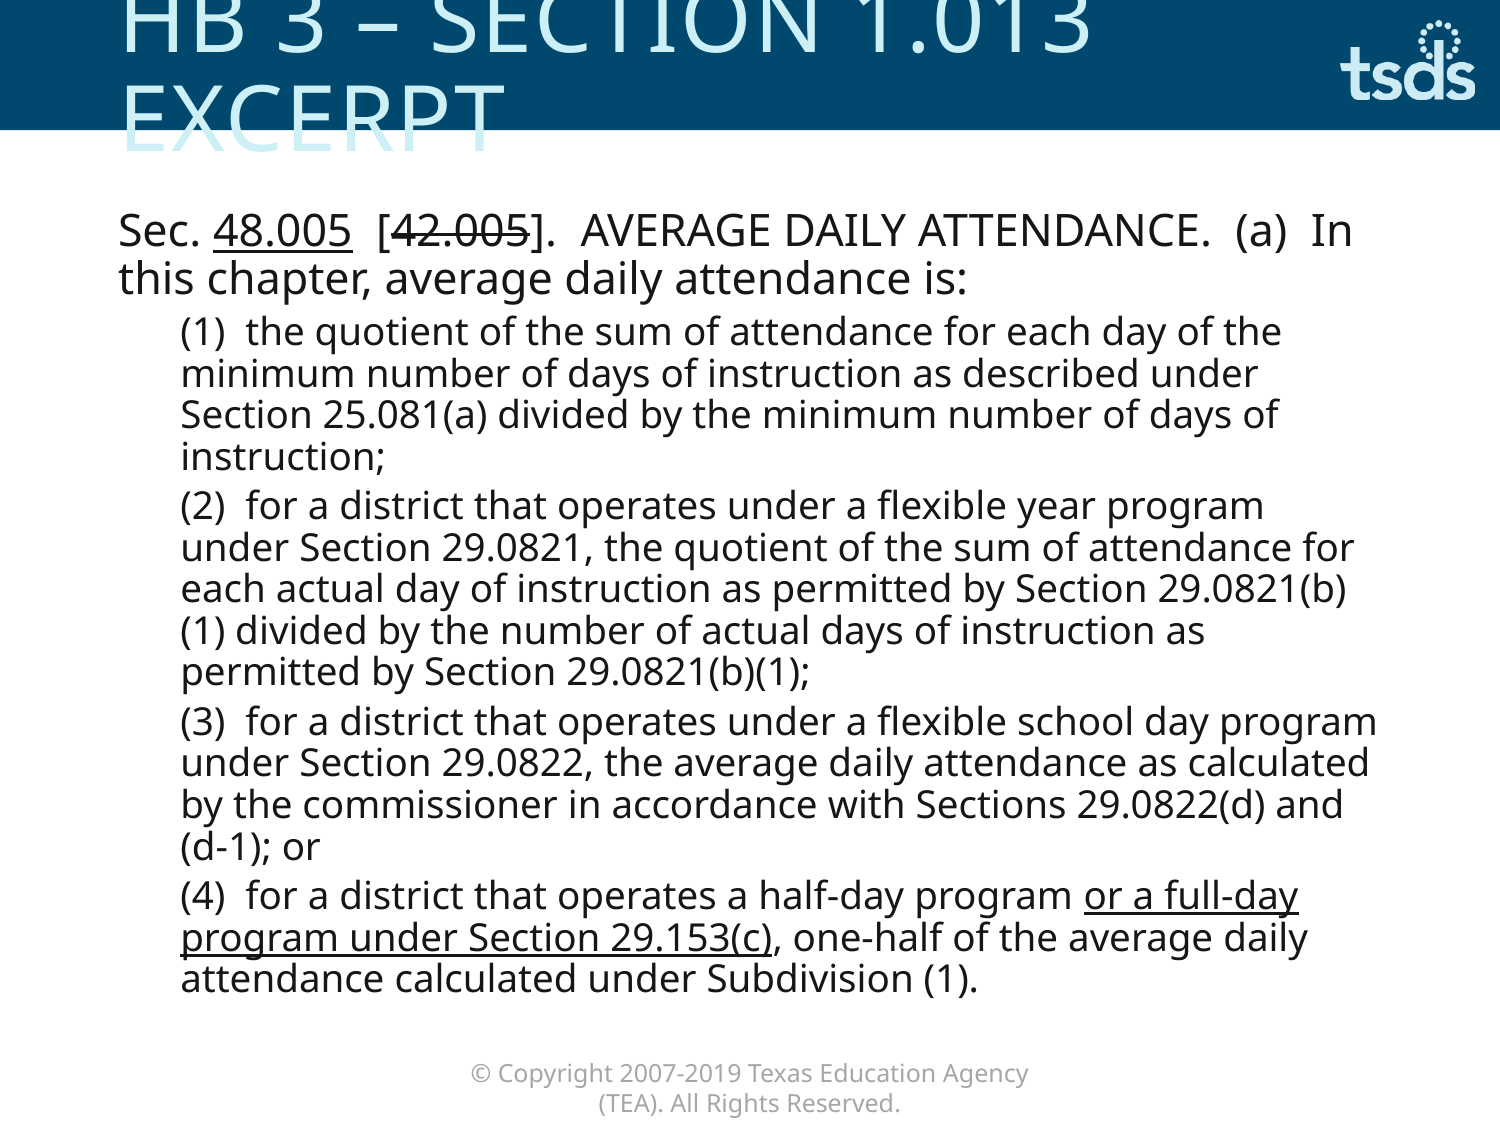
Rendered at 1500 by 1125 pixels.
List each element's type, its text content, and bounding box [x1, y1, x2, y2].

picture [688, 0, 698, 7]
picture [938, 0, 946, 7]
picture [169, 0, 176, 7]
picture [616, 0, 623, 7]
picture [127, 0, 135, 7]
picture [197, 0, 205, 7]
picture [542, 0, 553, 7]
picture [876, 0, 883, 7]
picture [763, 0, 770, 7]
picture [1341, 48, 1369, 99]
picture [1373, 62, 1401, 99]
picture [435, 0, 443, 7]
picture [312, 0, 320, 7]
picture [1012, 0, 1019, 7]
picture [1447, 63, 1474, 99]
picture [659, 0, 666, 7]
picture [734, 0, 744, 7]
picture [808, 0, 814, 7]
picture [773, 0, 784, 7]
list Sec. 48.005 [42.005]. AVERAGE DAILY ATTENDANCE. (a) In this chapter, average daily attendance is: (1) the quotient of the sum of attendance for each day of the minimum number of days of instruction as described under Section 25.081(a) divided by the minimum number of days of instruction; (2) for a district that operates under a flexible year program under Section 29.0821, the quotient of the sum of attendance for each actual day of instruction as permitted by Section 29.0821(b)(1) divided by the number of actual days of instruction as permitted by Section 29.0821(b)(1); (3) for a district that operates under a flexible school day program under Section 29.0822, the average daily attendance as calculated by the commissioner in accordance with Sections 29.0822(d) and (d-1); or (4) for a district that operates a half-day program or a full-day program under Section 29.153(c), one-half of the average daily attendance calculated under Subdivision (1). [103, 200, 1397, 1014]
title HB 3 – Section 1.013 Excerpt [103, 7, 1304, 138]
picture [970, 0, 978, 7]
picture [232, 0, 240, 7]
picture [490, 0, 498, 7]
picture [1405, 41, 1443, 99]
picture [1078, 0, 1086, 7]
